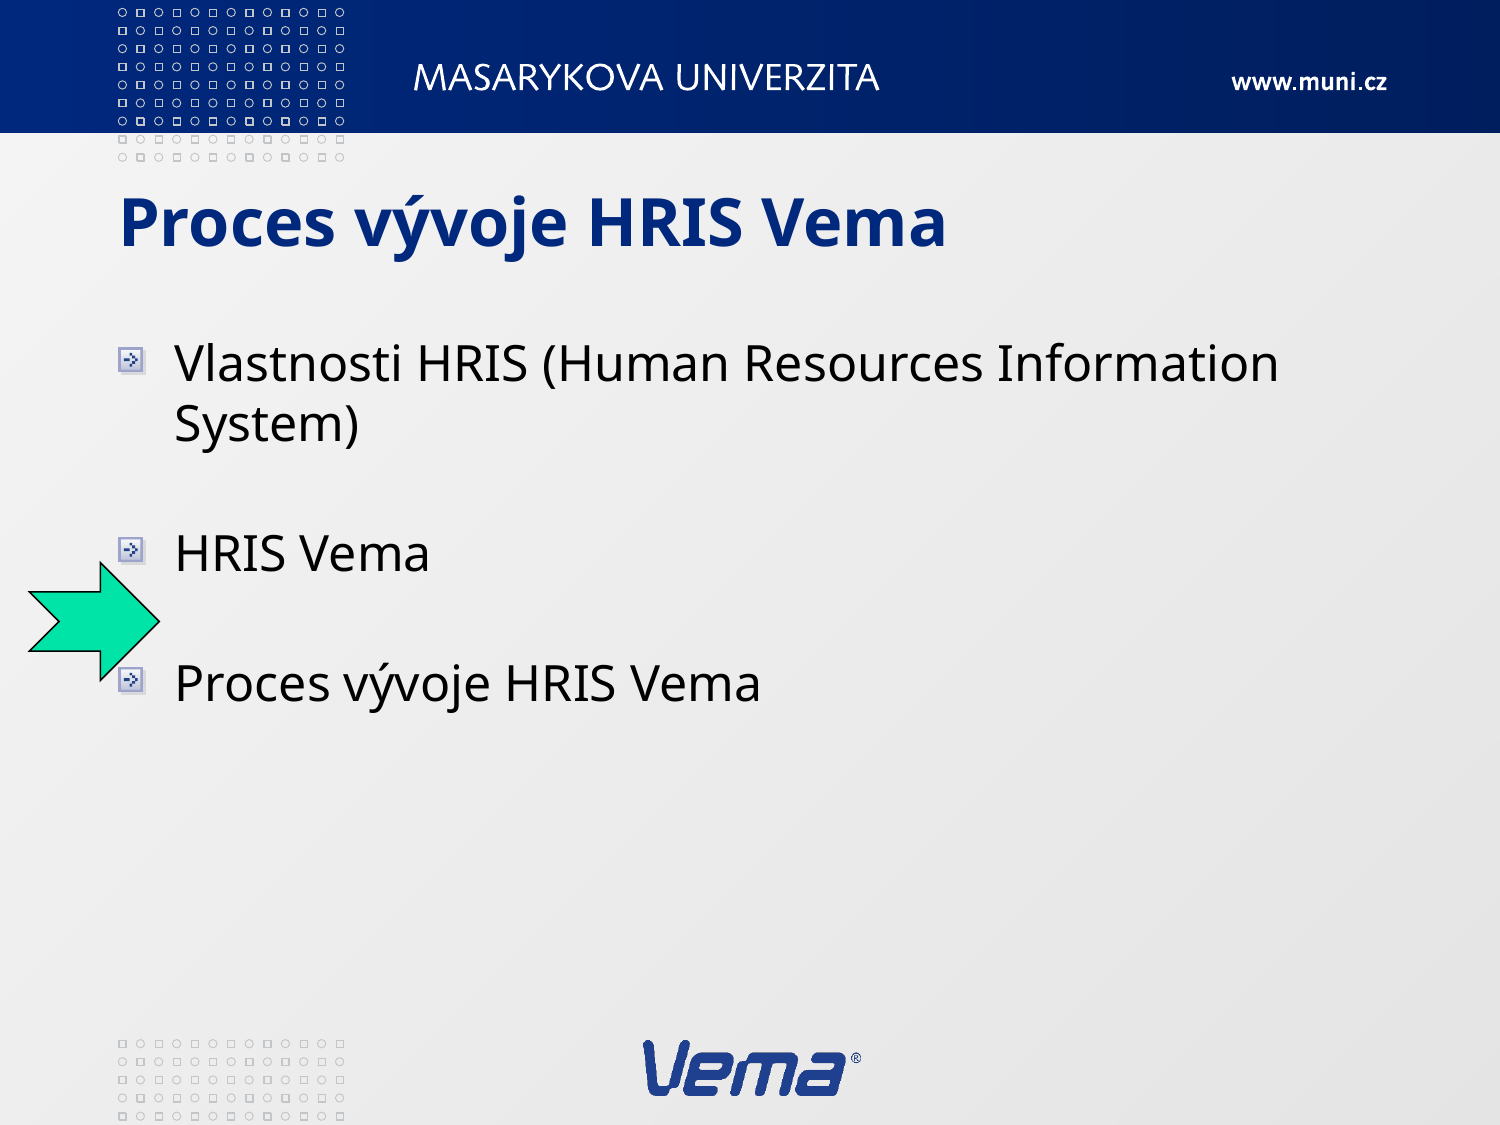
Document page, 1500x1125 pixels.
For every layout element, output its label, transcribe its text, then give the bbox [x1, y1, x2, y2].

title Proces vývoje HRIS Vema [118, 160, 1403, 268]
list Vlastnosti HRIS (Human Resources Information System) HRIS Vema Proces vývoje HRIS Vema [118, 331, 1469, 1006]
text_box [29, 562, 160, 681]
picture [643, 1040, 861, 1096]
